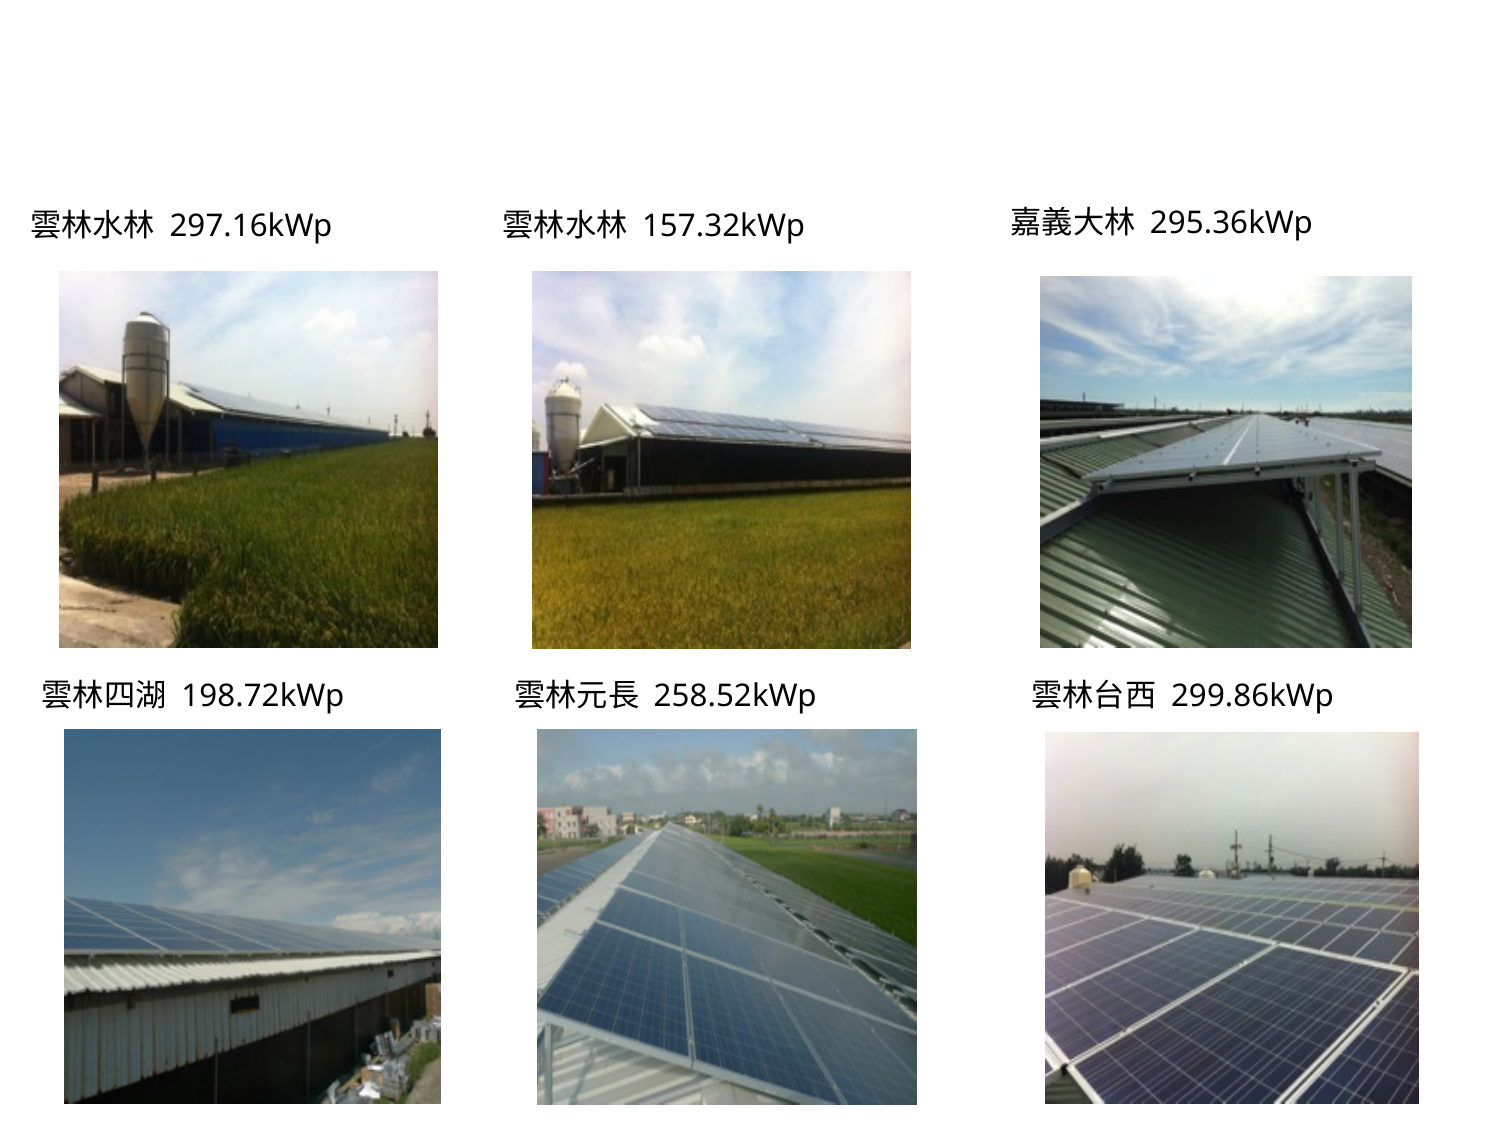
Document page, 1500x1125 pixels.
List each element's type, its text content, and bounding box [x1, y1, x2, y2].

picture [537, 729, 917, 1105]
picture [531, 270, 912, 649]
picture [1039, 275, 1412, 648]
text_box 雲林水林 297.16kWp [17, 198, 346, 249]
picture [1045, 731, 1419, 1104]
text_box 雲林元長 258.52kWp [501, 668, 830, 719]
picture [59, 270, 438, 648]
text_box 雲林四湖 198.72kWp [29, 668, 358, 719]
text_box 雲林水林 157.32kWp [489, 198, 818, 249]
text_box 嘉義大林 295.36kWp [997, 196, 1327, 247]
picture [64, 729, 442, 1104]
text_box 雲林台西 299.86kWp [1018, 668, 1347, 719]
